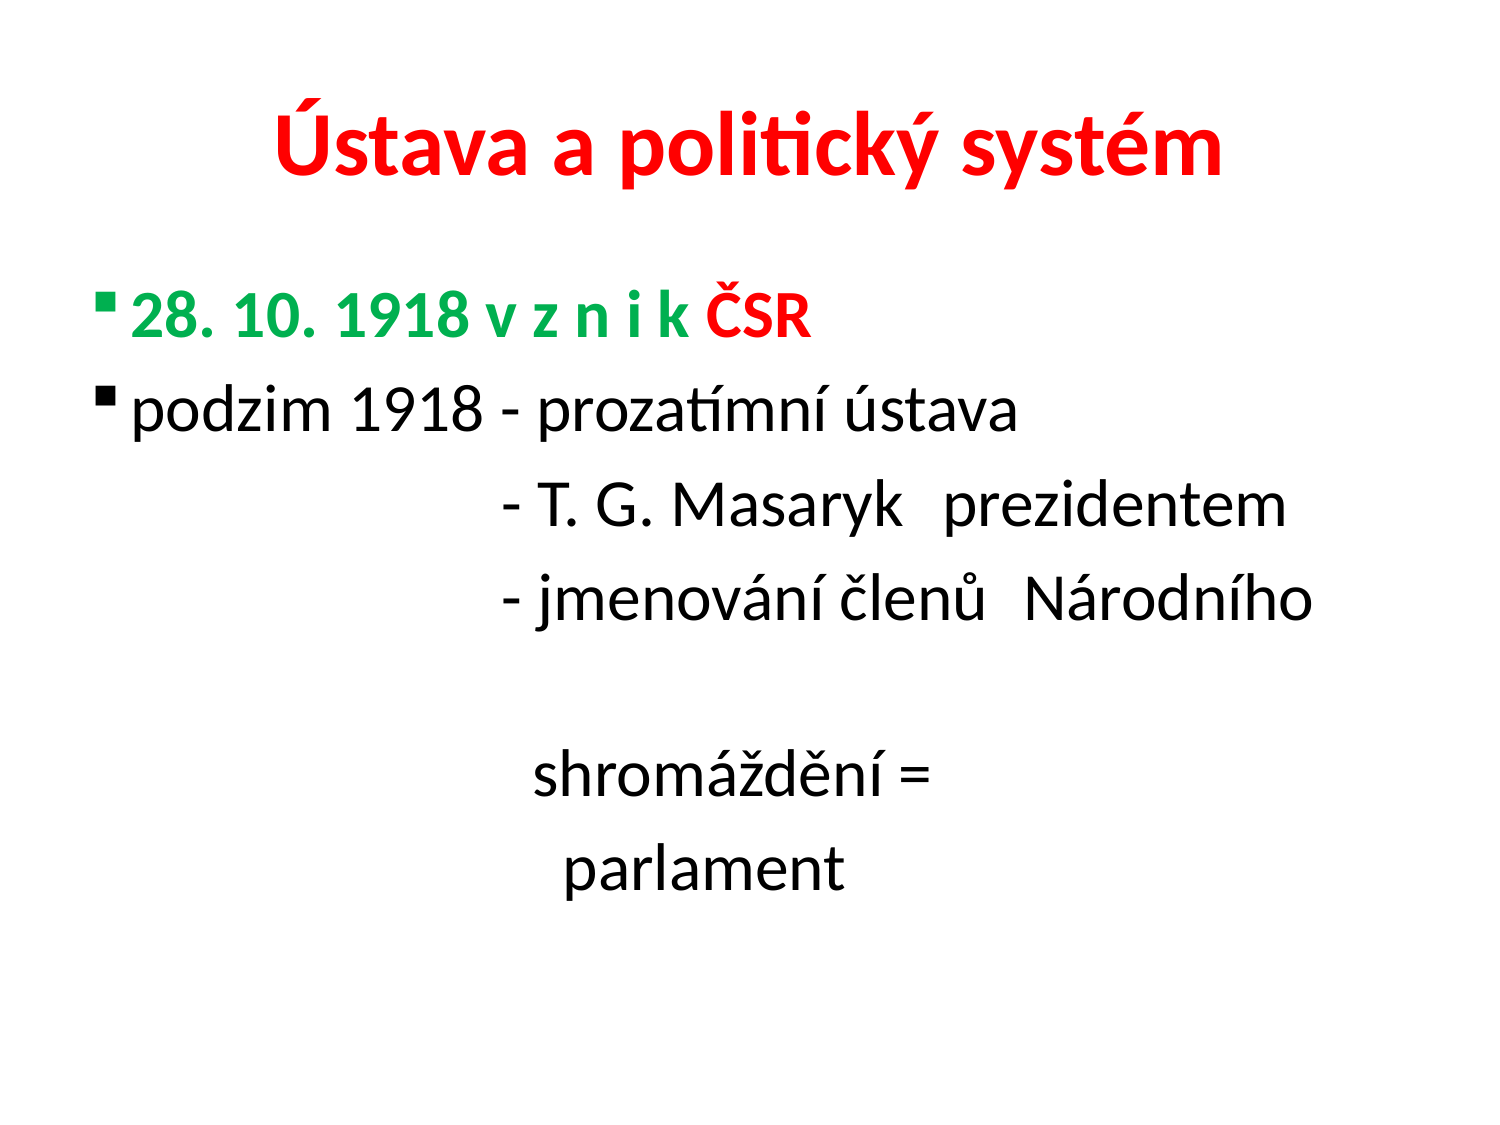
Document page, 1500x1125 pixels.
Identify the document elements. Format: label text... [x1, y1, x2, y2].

title Ústava a politický systém [75, 45, 1425, 233]
list 28. 10. 1918 v z n i k ČSR podzim 1918 - prozatímní ústava - T. G. Masaryk prezidentem - jmenování členů Národního shromáždění = parlament [75, 262, 1425, 1094]
